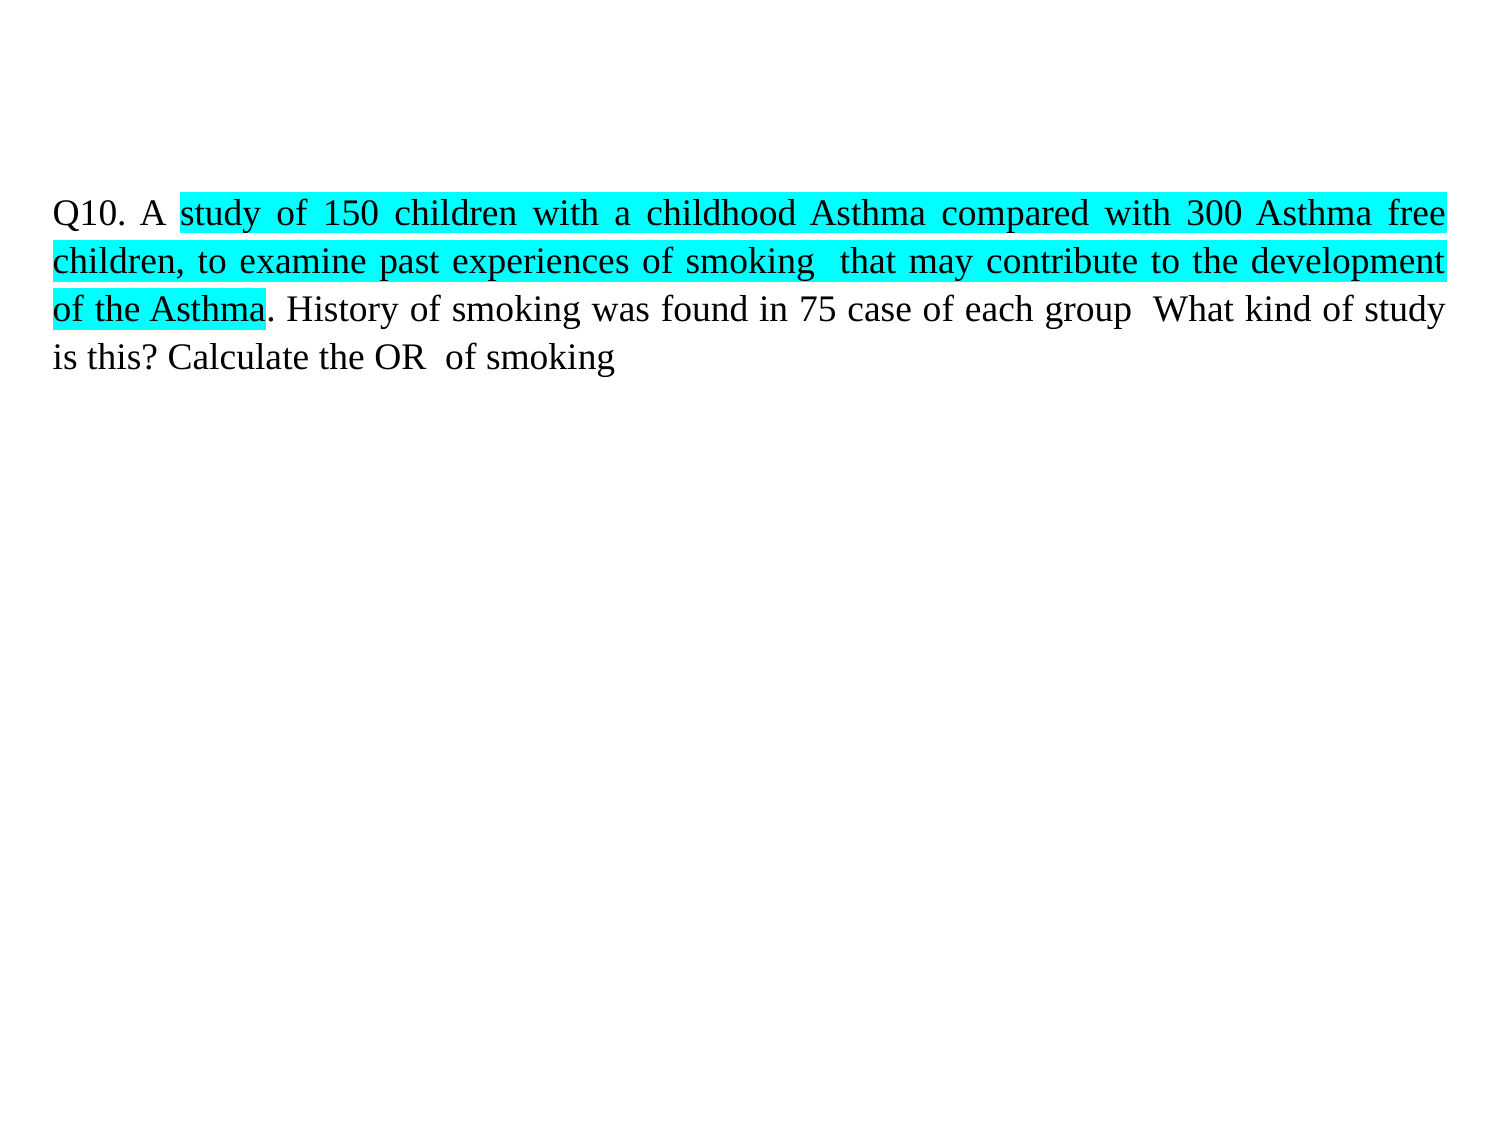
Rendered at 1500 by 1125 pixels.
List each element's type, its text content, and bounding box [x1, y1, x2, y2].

text_box Q10. A study of 150 children with a childhood Asthma compared with 300 Asthma free children, to examine past experiences of smoking that may contribute to the development of the Asthma. History of smoking was found in 75 case of each group What kind of study is this? Calculate the OR of smoking [37, 177, 1462, 641]
